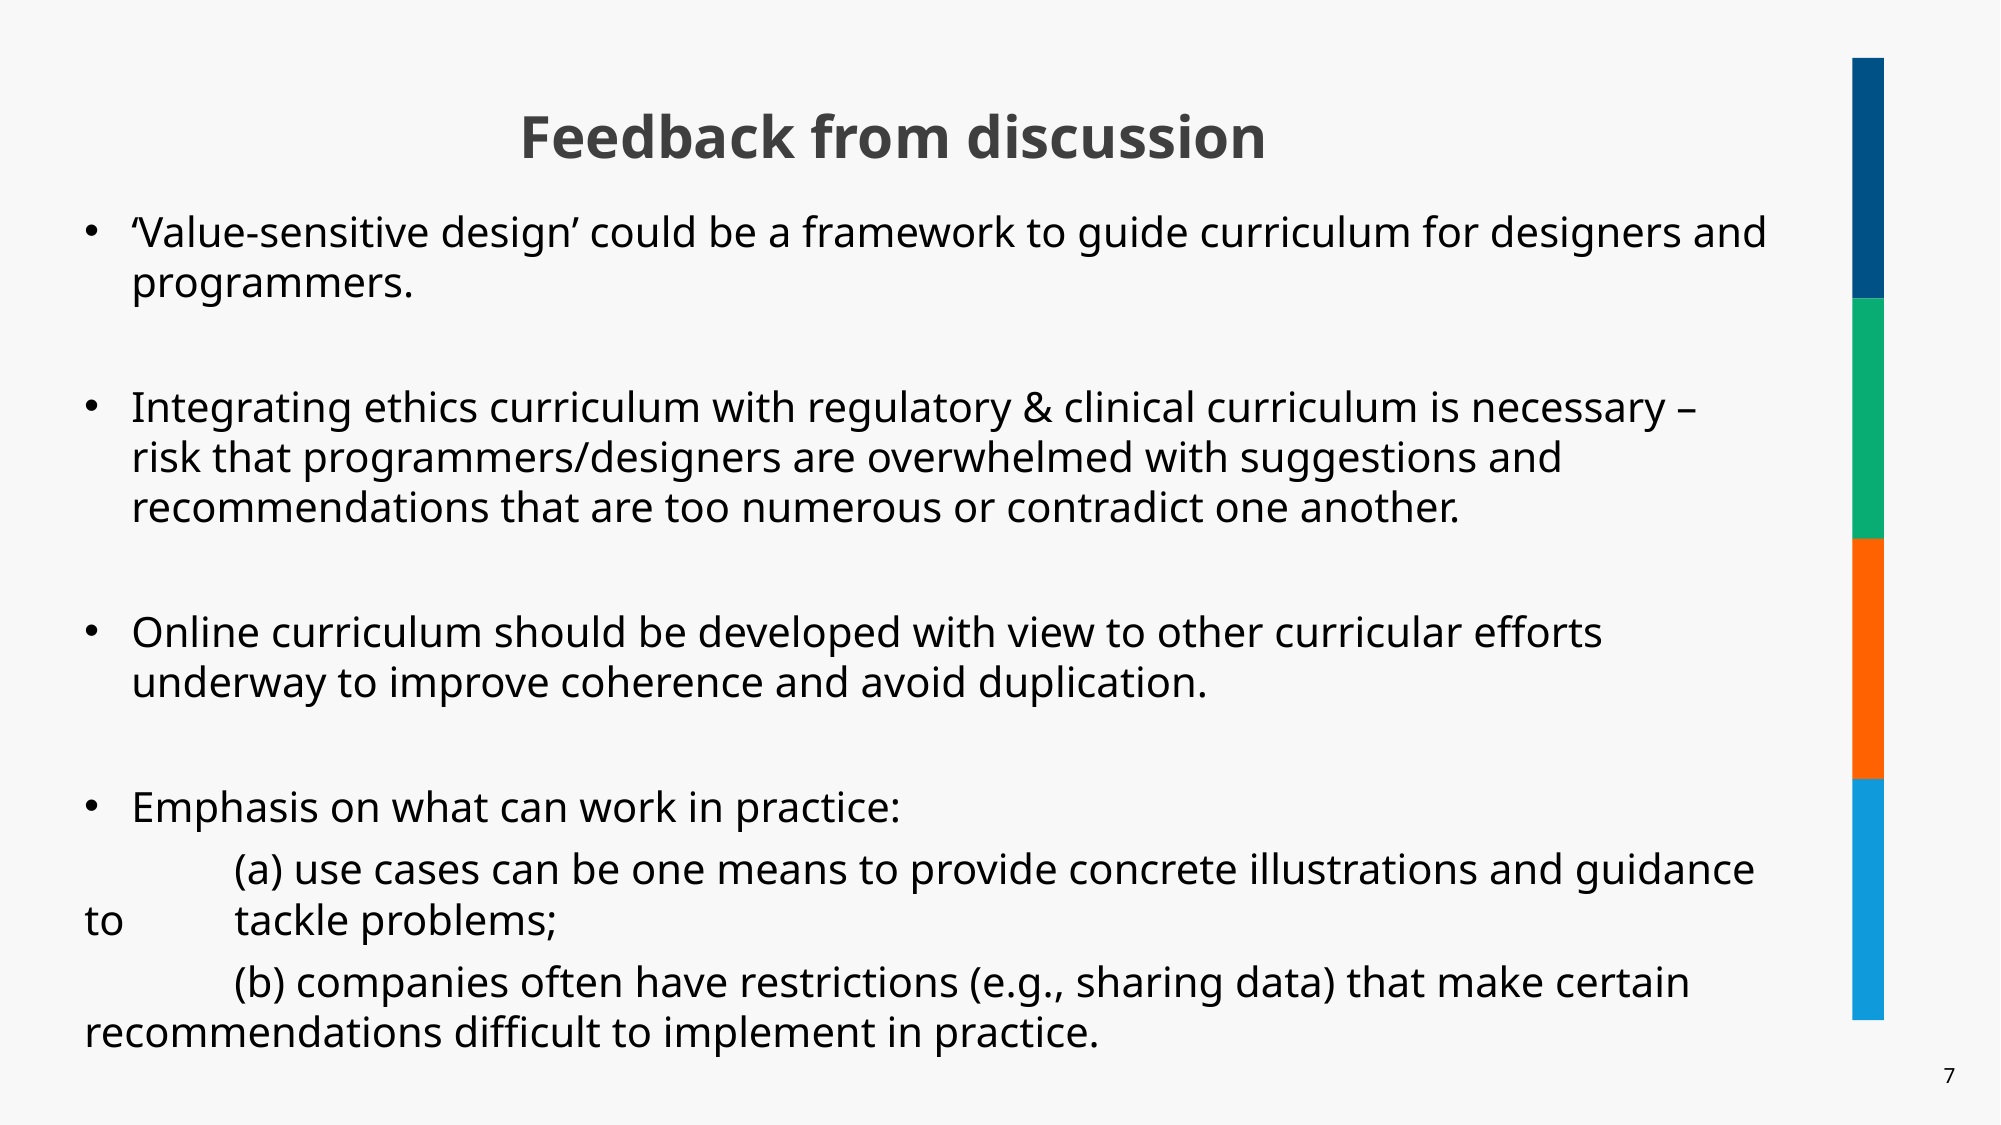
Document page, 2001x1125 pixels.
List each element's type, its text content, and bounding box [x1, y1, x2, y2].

slide_number 7 [1797, 1046, 1971, 1107]
text_box Feedback from discussion [504, 92, 1846, 178]
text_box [1851, 57, 1885, 1021]
text_box ‘Value-sensitive design’ could be a framework to guide curriculum for designers and programmers. Integrating ethics curriculum with regulatory & clinical curriculum is necessary – risk that programmers/designers are overwhelmed with suggestions and recommendations that are too numerous or contradict one another. Online curriculum should be developed with view to other curricular efforts underway to improve coherence and avoid duplication. Emphasis on what can work in practice: (a) use cases can be one means to provide concrete illustrations and guidance to tackle problems; (b) companies often have restrictions (e.g., sharing data) that make certain recommendations difficult to implement in practice. [69, 197, 1798, 1064]
